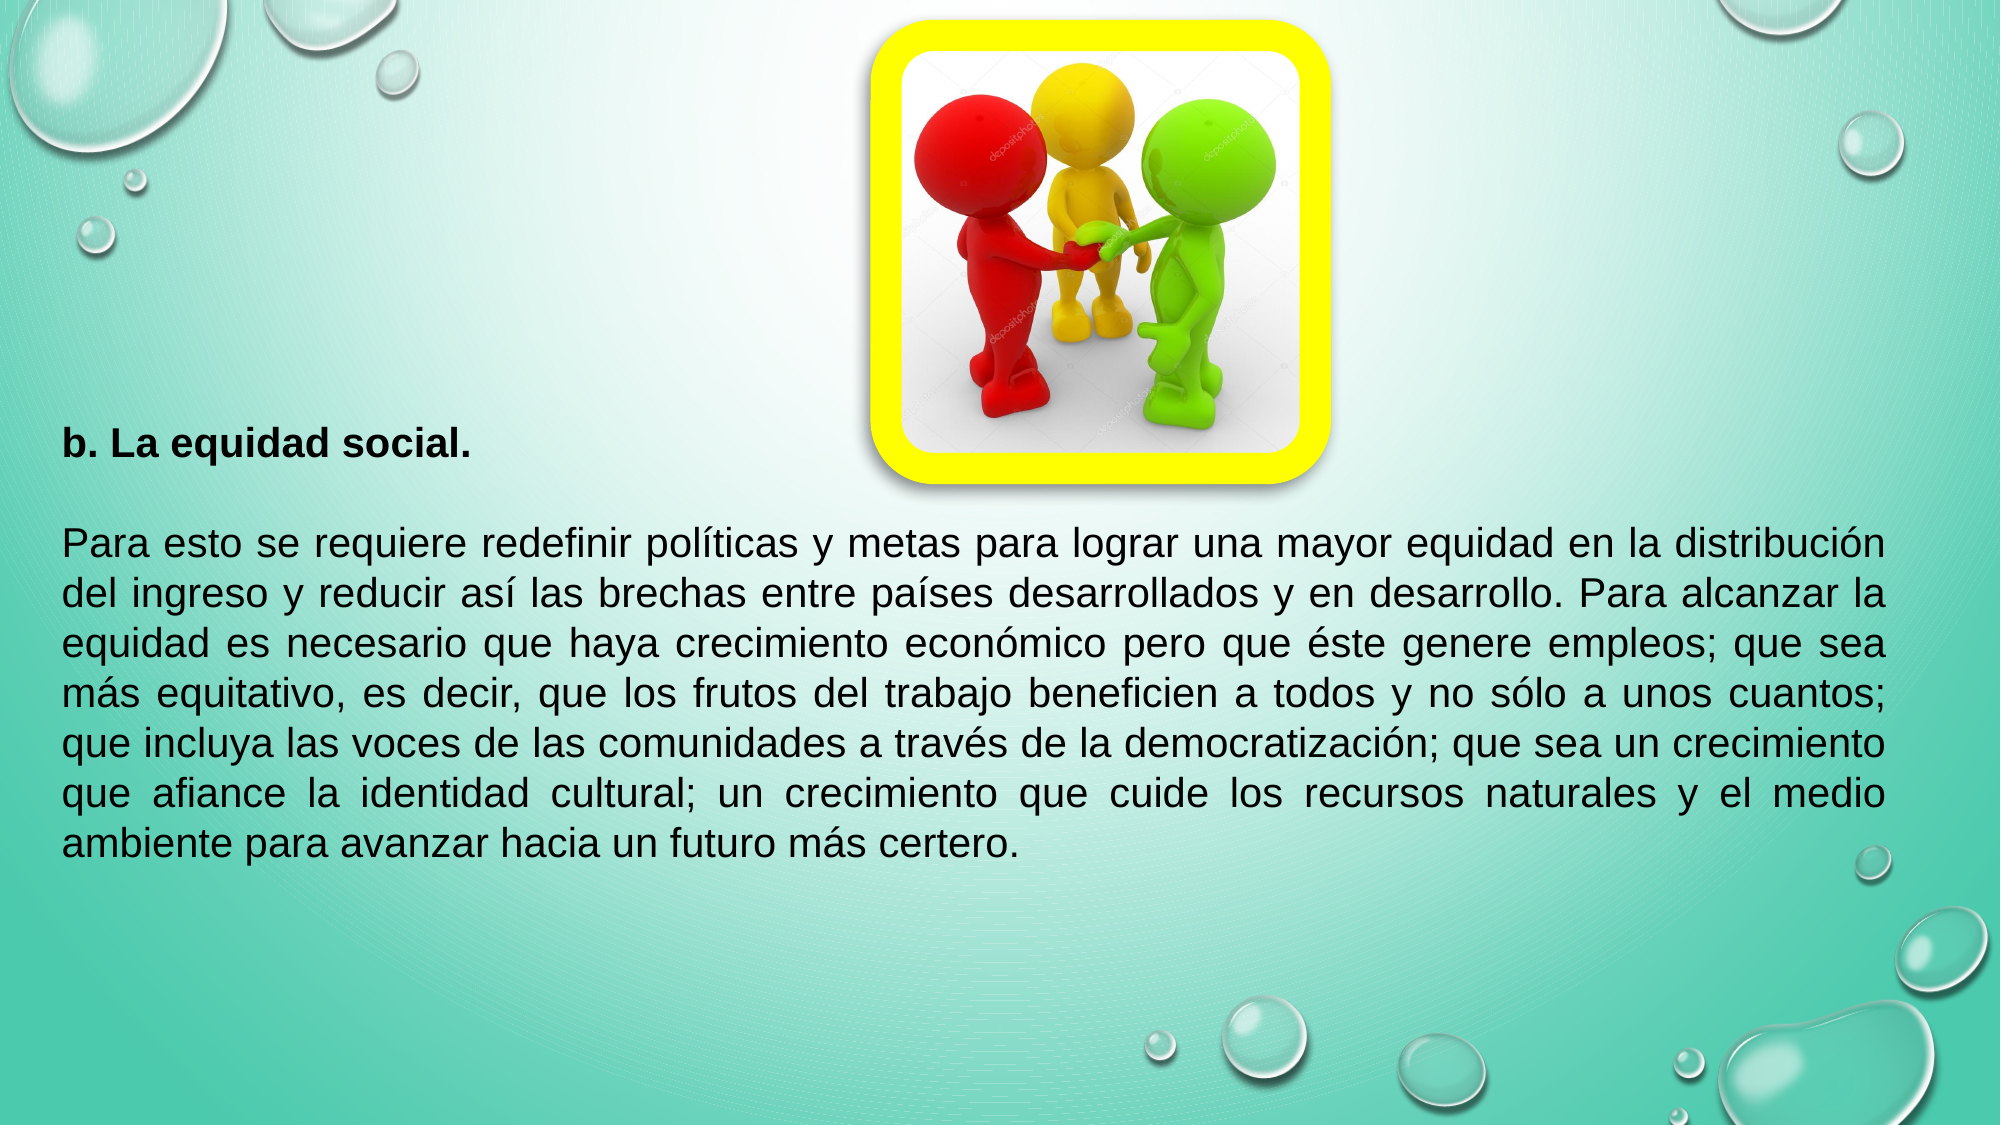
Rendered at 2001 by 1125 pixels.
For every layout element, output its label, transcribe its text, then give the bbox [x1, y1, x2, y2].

picture [0, 0, 2000, 1125]
text_box b. La equidad social. Para esto se requiere redefinir políticas y metas para lograr una mayor equidad en la distribución del ingreso y reducir así las brechas entre países desarrollados y en desarrollo. Para alcanzar la equidad es necesario que haya crecimiento económico pero que éste genere empleos; que sea más equitativo, es decir, que los frutos del trabajo beneficien a todos y no sólo a unos cuantos; que incluya las voces de las comunidades a través de la democratización; que sea un crecimiento que afiance la identidad cultural; un crecimiento que cuide los recursos naturales y el medio ambiente para avanzar hacia un futuro más certero. [46, 407, 1903, 918]
